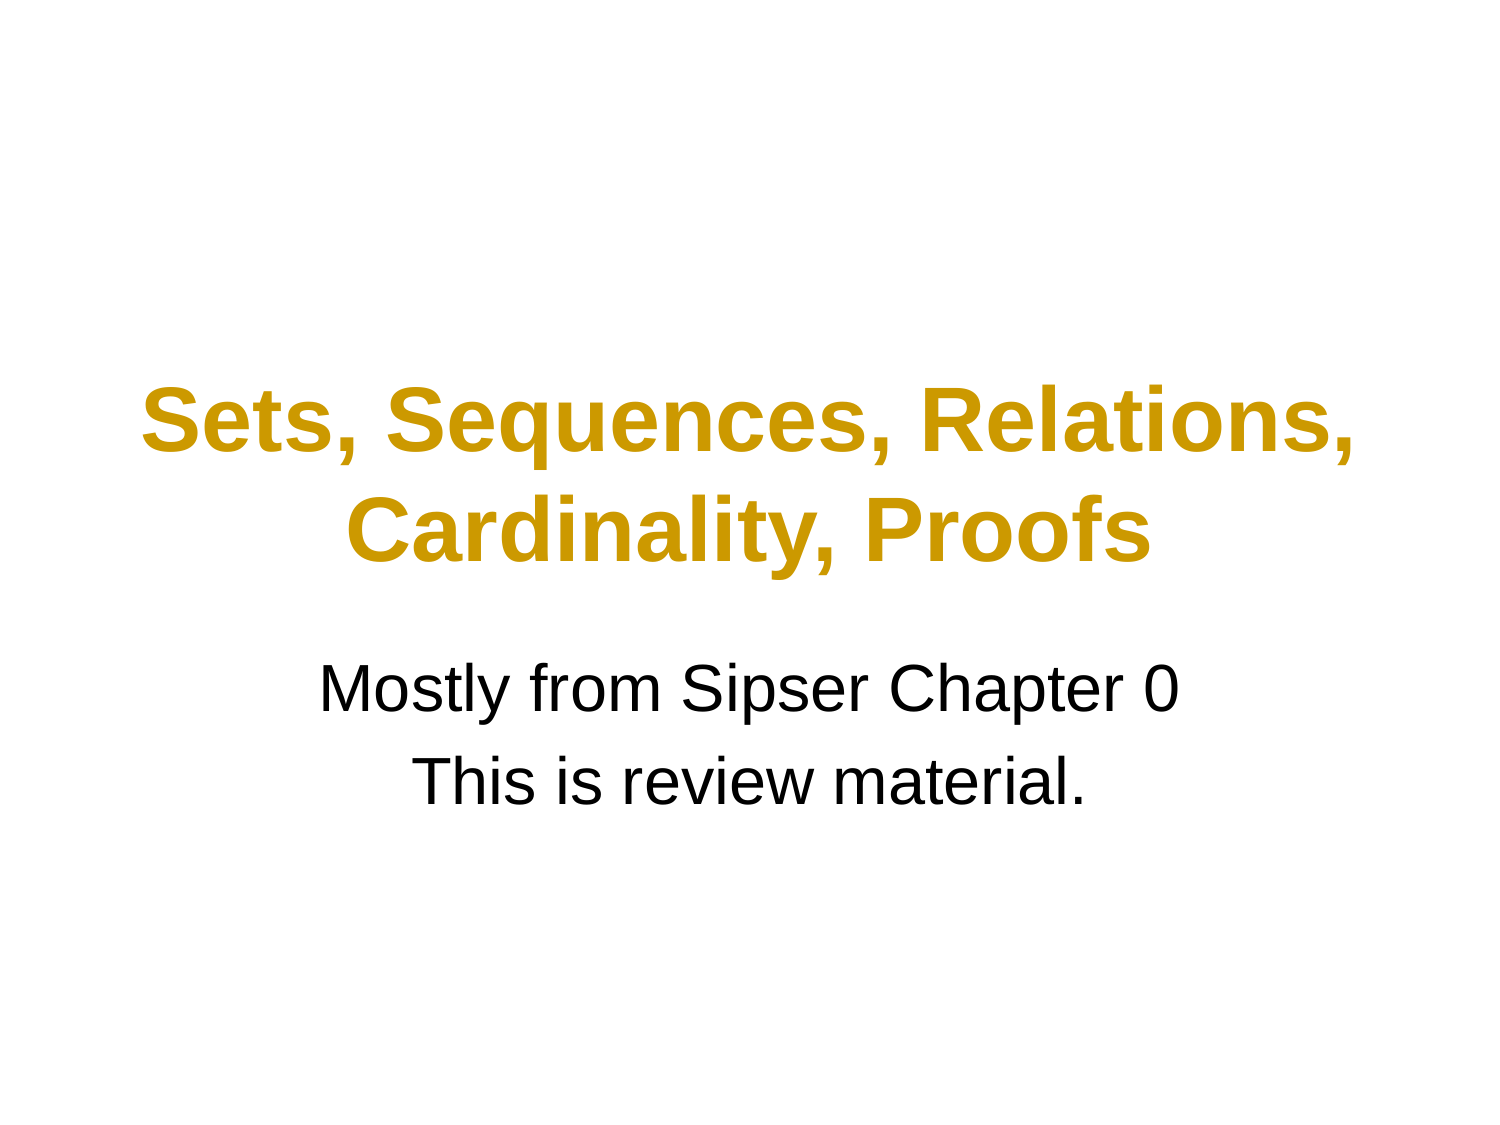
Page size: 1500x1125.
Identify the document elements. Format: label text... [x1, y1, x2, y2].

title Sets, Sequences, Relations, Cardinality, Proofs [112, 349, 1388, 591]
subtitle Mostly from Sipser Chapter 0 This is review material. [225, 637, 1275, 925]
